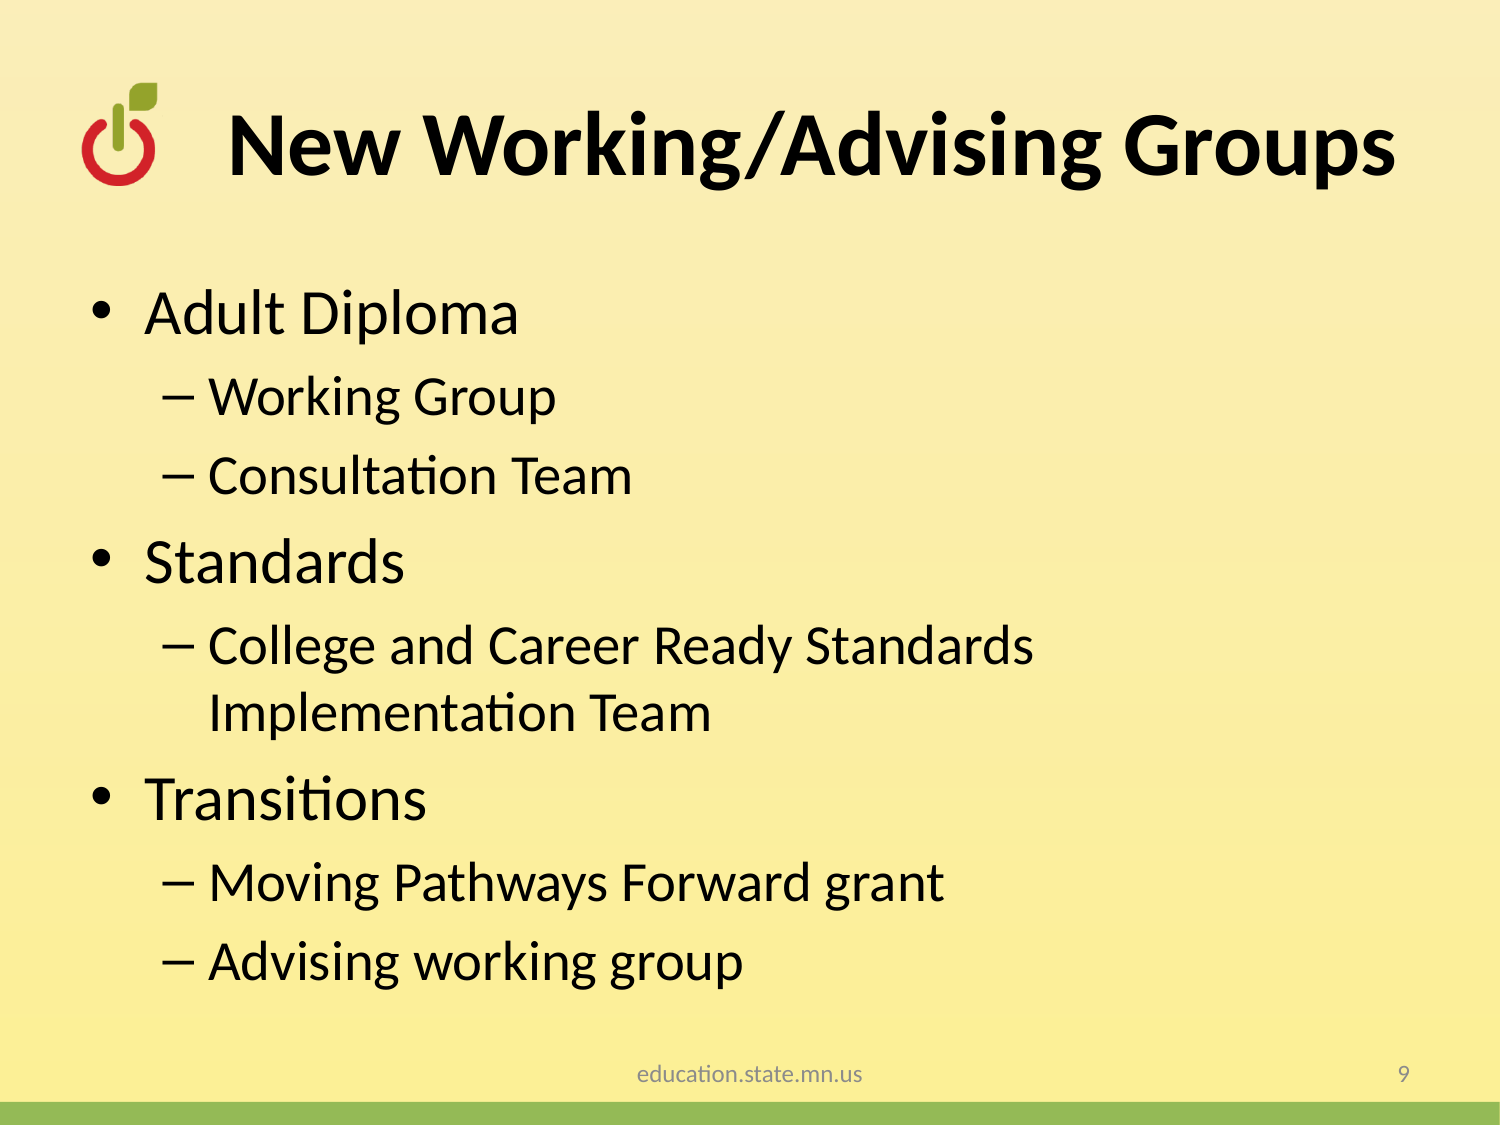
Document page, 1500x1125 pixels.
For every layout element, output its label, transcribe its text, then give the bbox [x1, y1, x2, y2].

picture [75, 77, 163, 186]
footer education.state.mn.us [512, 1042, 988, 1103]
list Adult Diploma Working Group Consultation Team Standards College and Career Ready Standards Implementation Team Transitions Moving Pathways Forward grant Advising working group [75, 262, 1425, 1005]
slide_number 9 [1074, 1042, 1425, 1103]
title New Working/Advising Groups [200, 45, 1425, 233]
